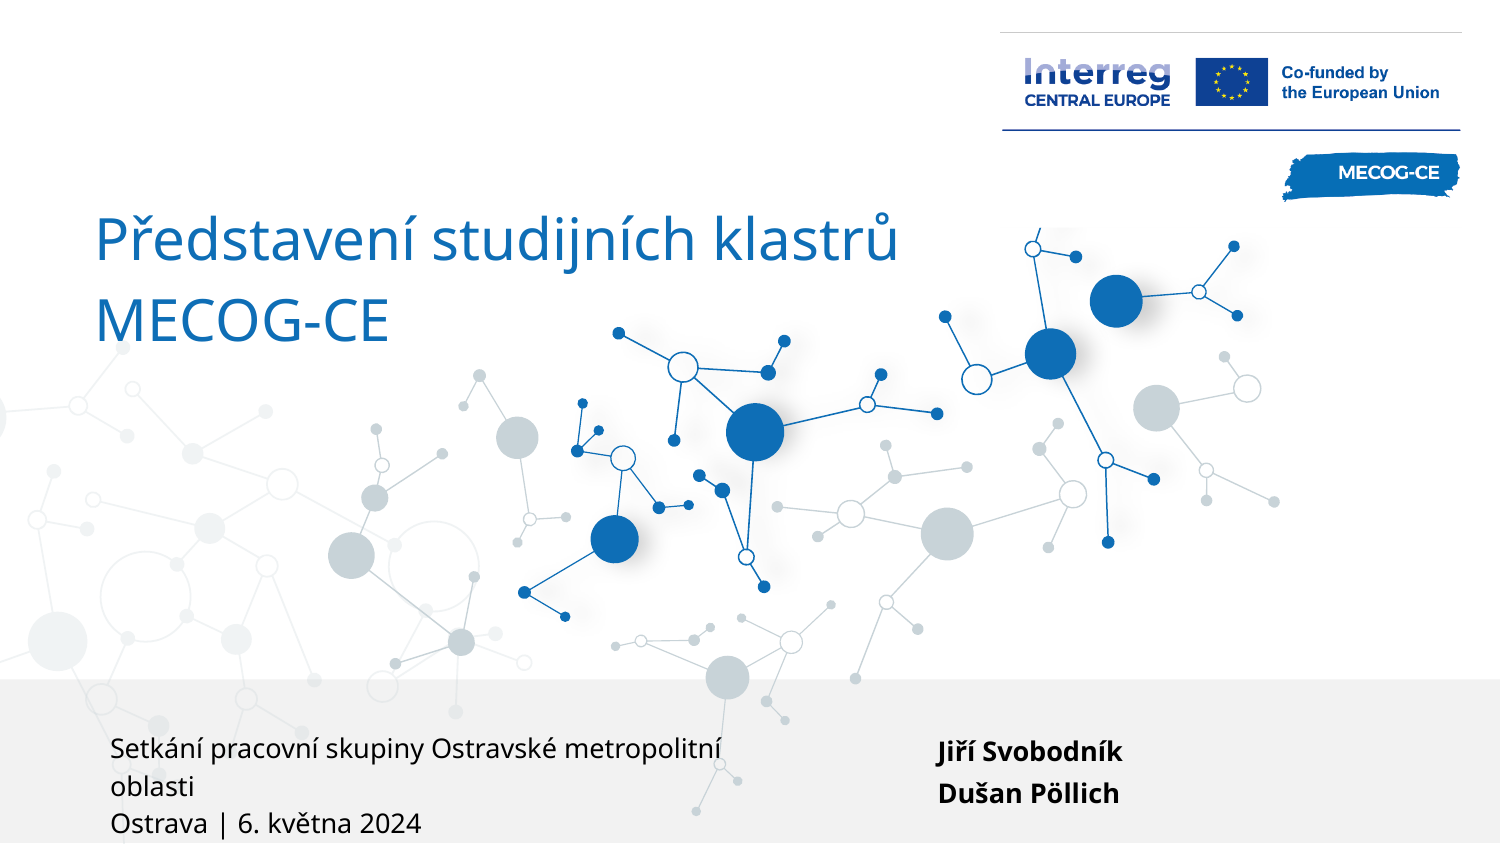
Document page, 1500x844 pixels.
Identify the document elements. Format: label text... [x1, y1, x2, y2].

list Setkání pracovní skupiny Ostravské metropolitní oblasti Ostrava | 6. května 2024 [74, 708, 820, 805]
picture [999, 31, 1463, 229]
list Jiří Svobodník Dušan Pöllich [901, 711, 1500, 808]
list Představení studijních klastrů MECOG-CE [58, 184, 1008, 380]
